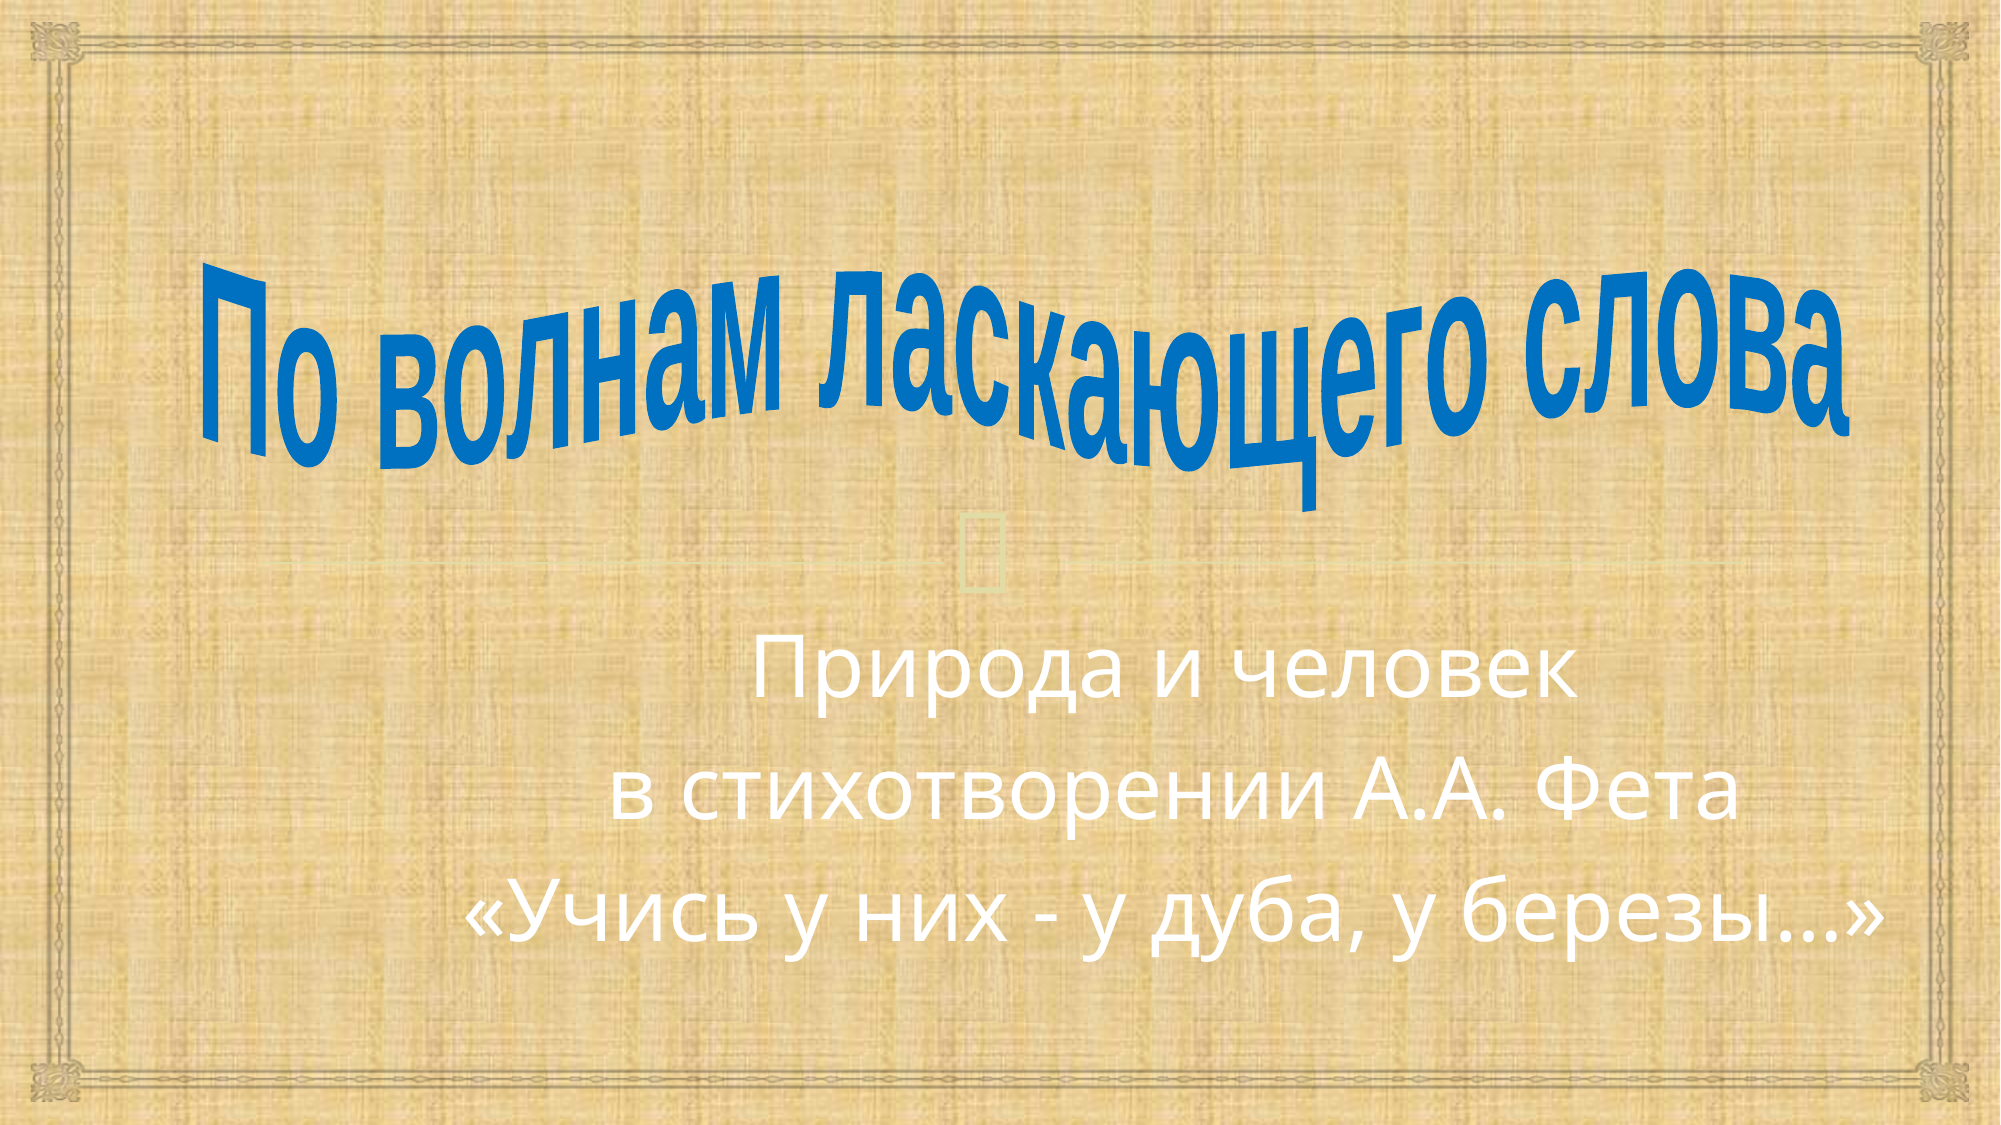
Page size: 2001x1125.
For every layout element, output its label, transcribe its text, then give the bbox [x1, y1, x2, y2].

subtitle Природа и человек в стихотворении А.А. Фета «Учись у них - у дуба, у березы…» [431, 602, 1921, 1057]
picture [0, 0, 2001, 1125]
